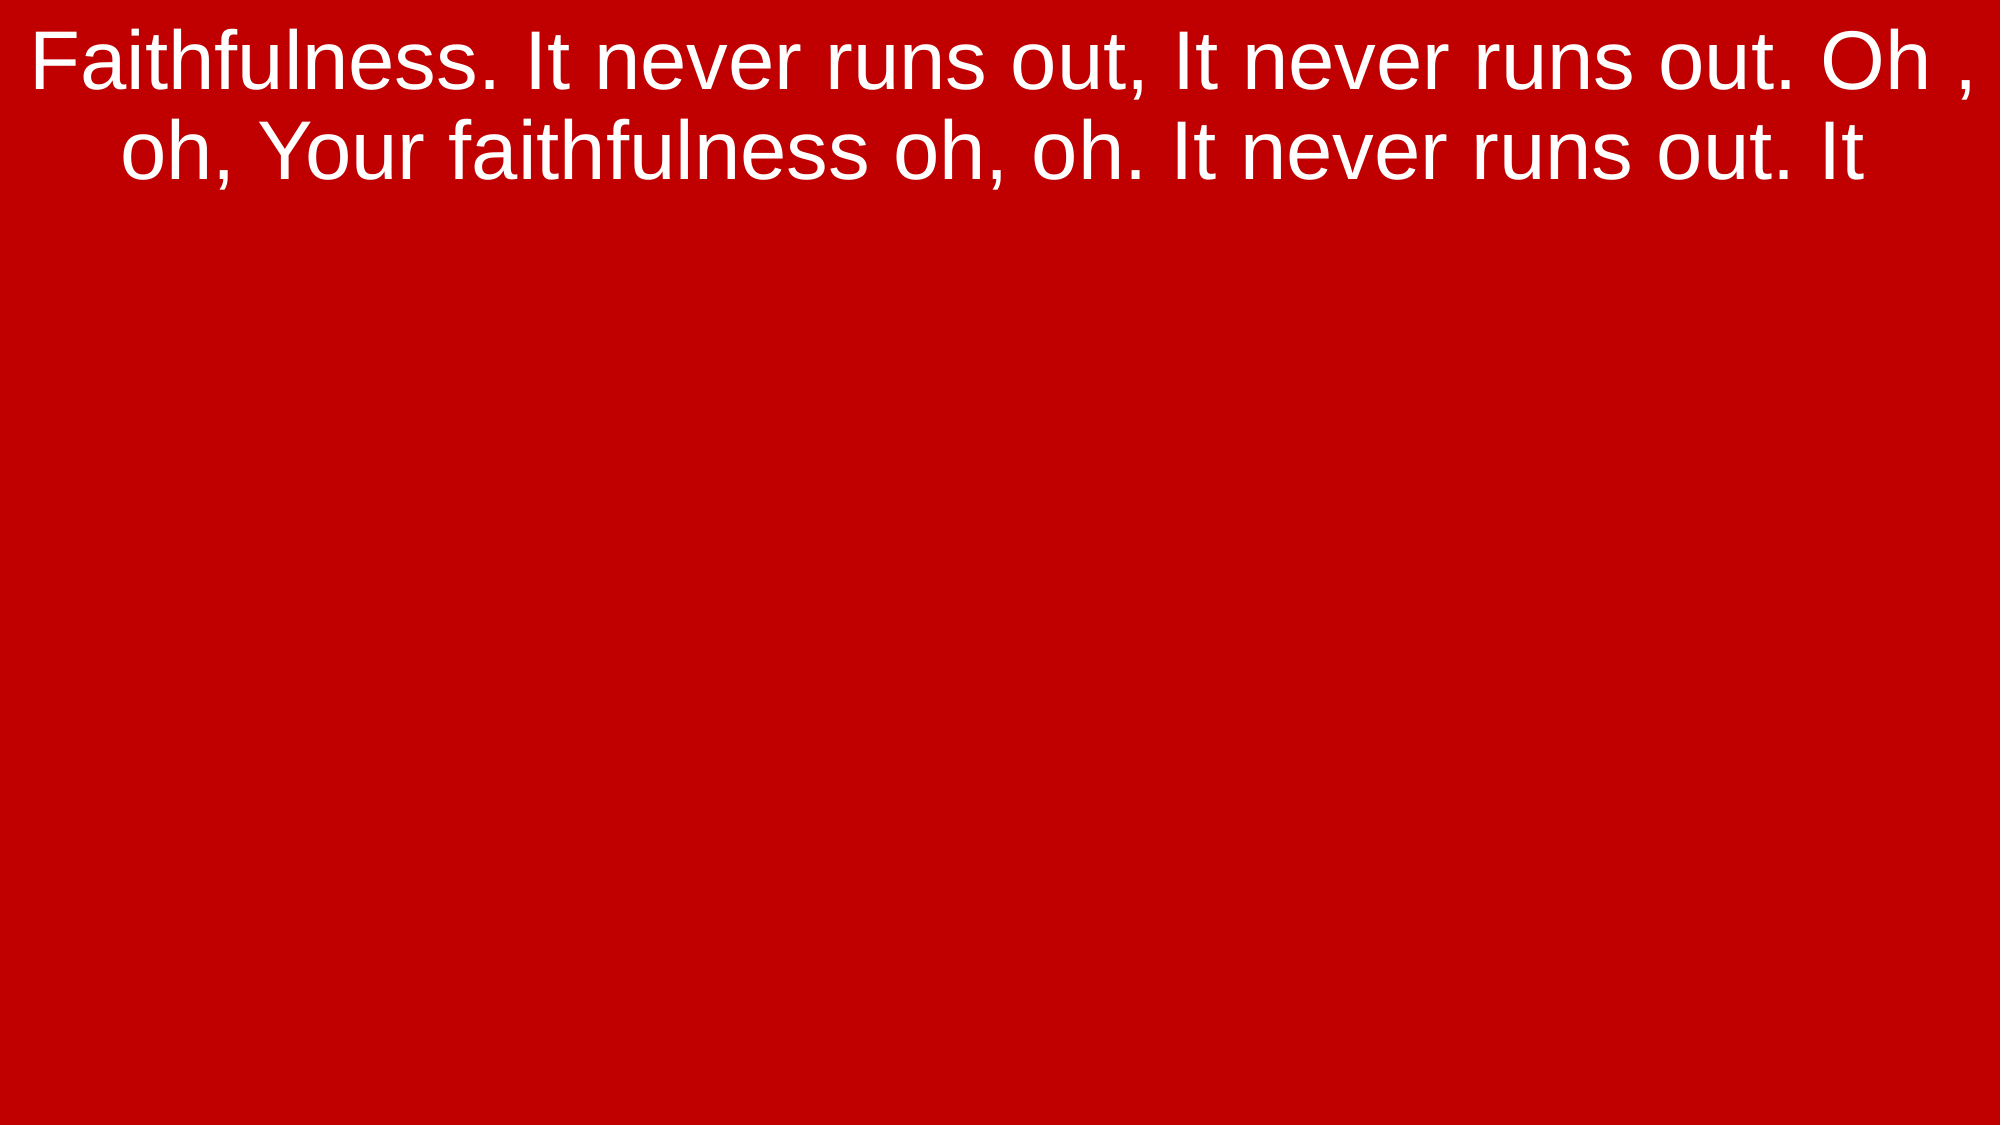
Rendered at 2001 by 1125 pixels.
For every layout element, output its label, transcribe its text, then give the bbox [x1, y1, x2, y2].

list Faithfulness. It never runs out, It never runs out. Oh , oh, Your faithfulness oh, oh. It never runs out. It [10, 9, 2000, 784]
